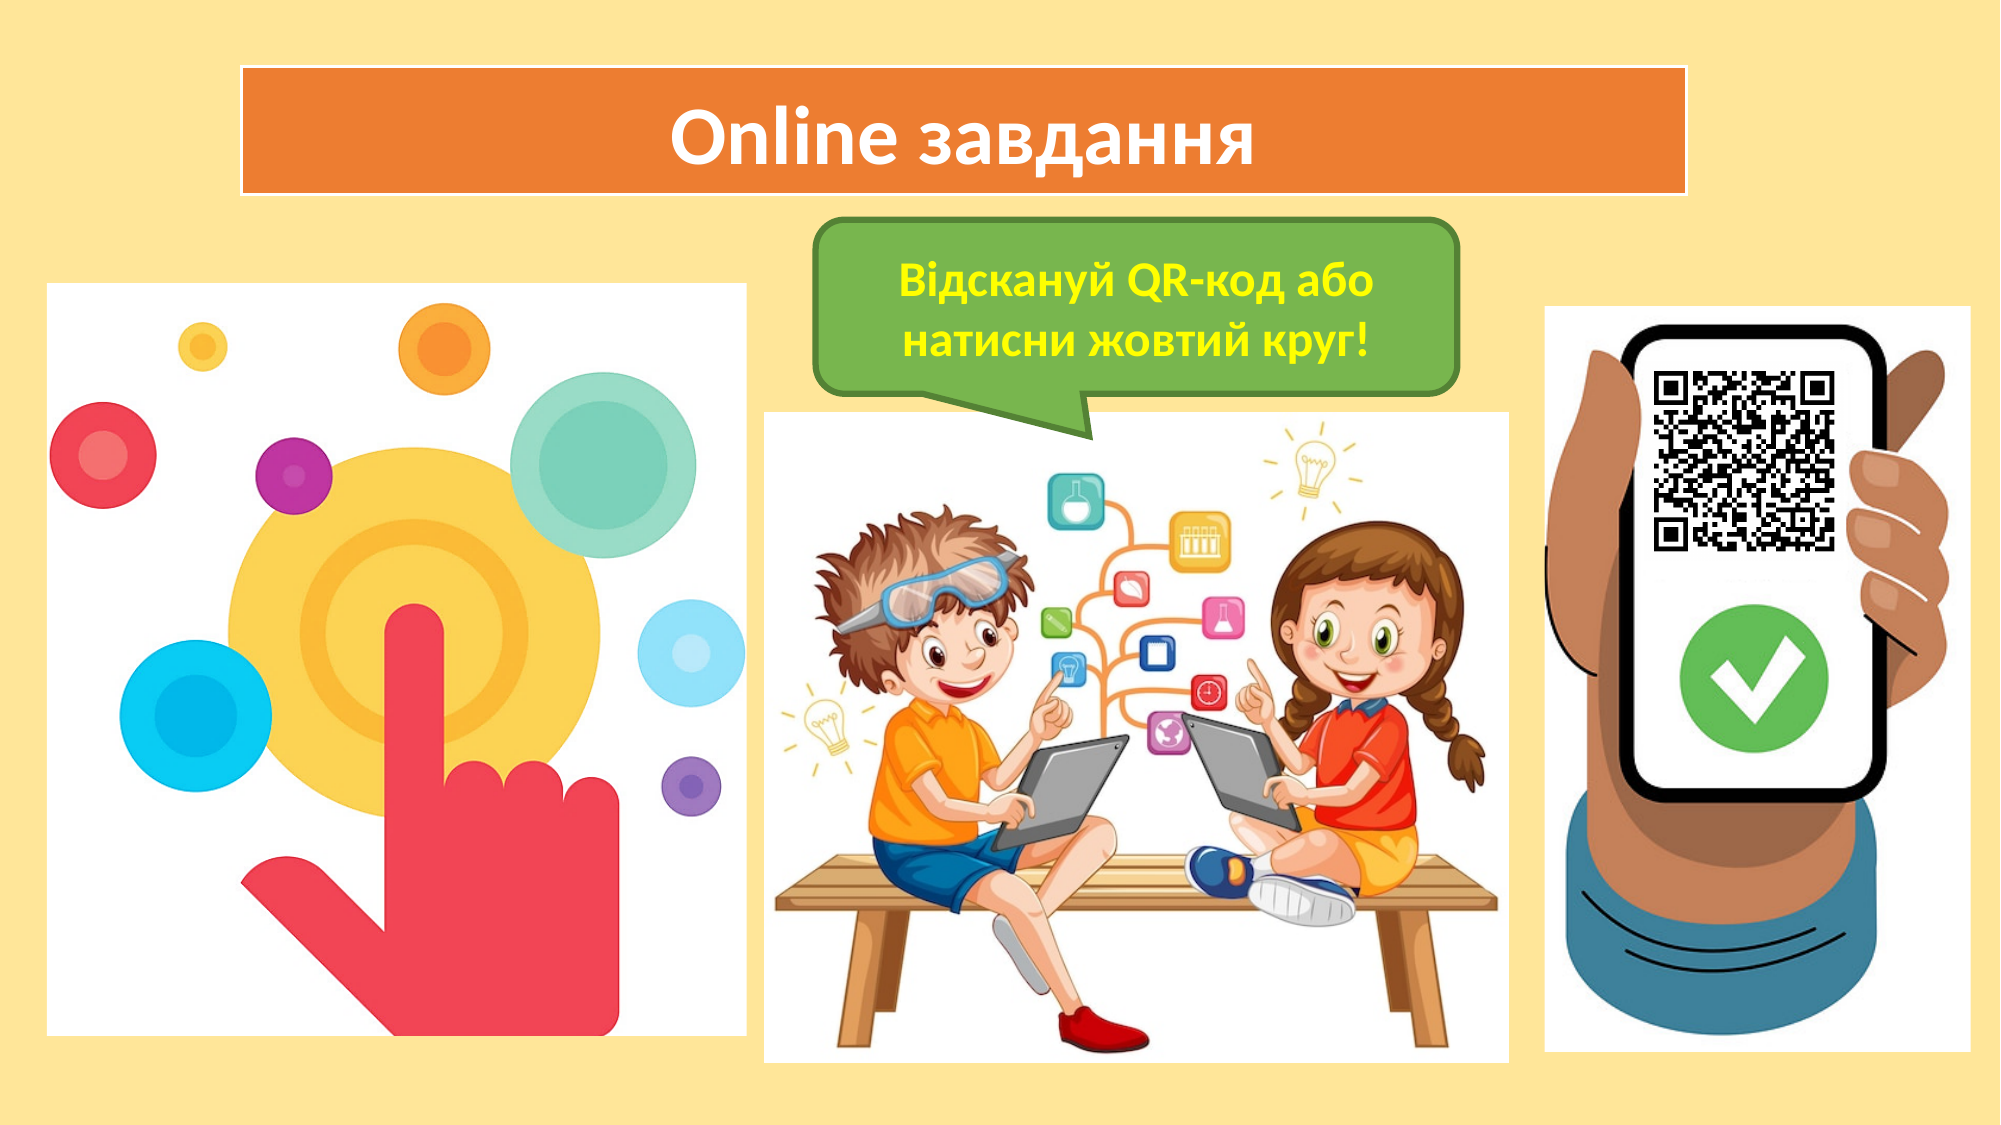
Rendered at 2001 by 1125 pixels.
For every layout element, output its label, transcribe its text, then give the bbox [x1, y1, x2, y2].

text_box Online завдання [240, 65, 1688, 196]
picture [46, 283, 747, 1036]
picture [1544, 306, 1971, 1052]
text_box Відскануй QR-код або натисни жовтий круг! [814, 218, 1459, 412]
picture [764, 412, 1509, 1063]
